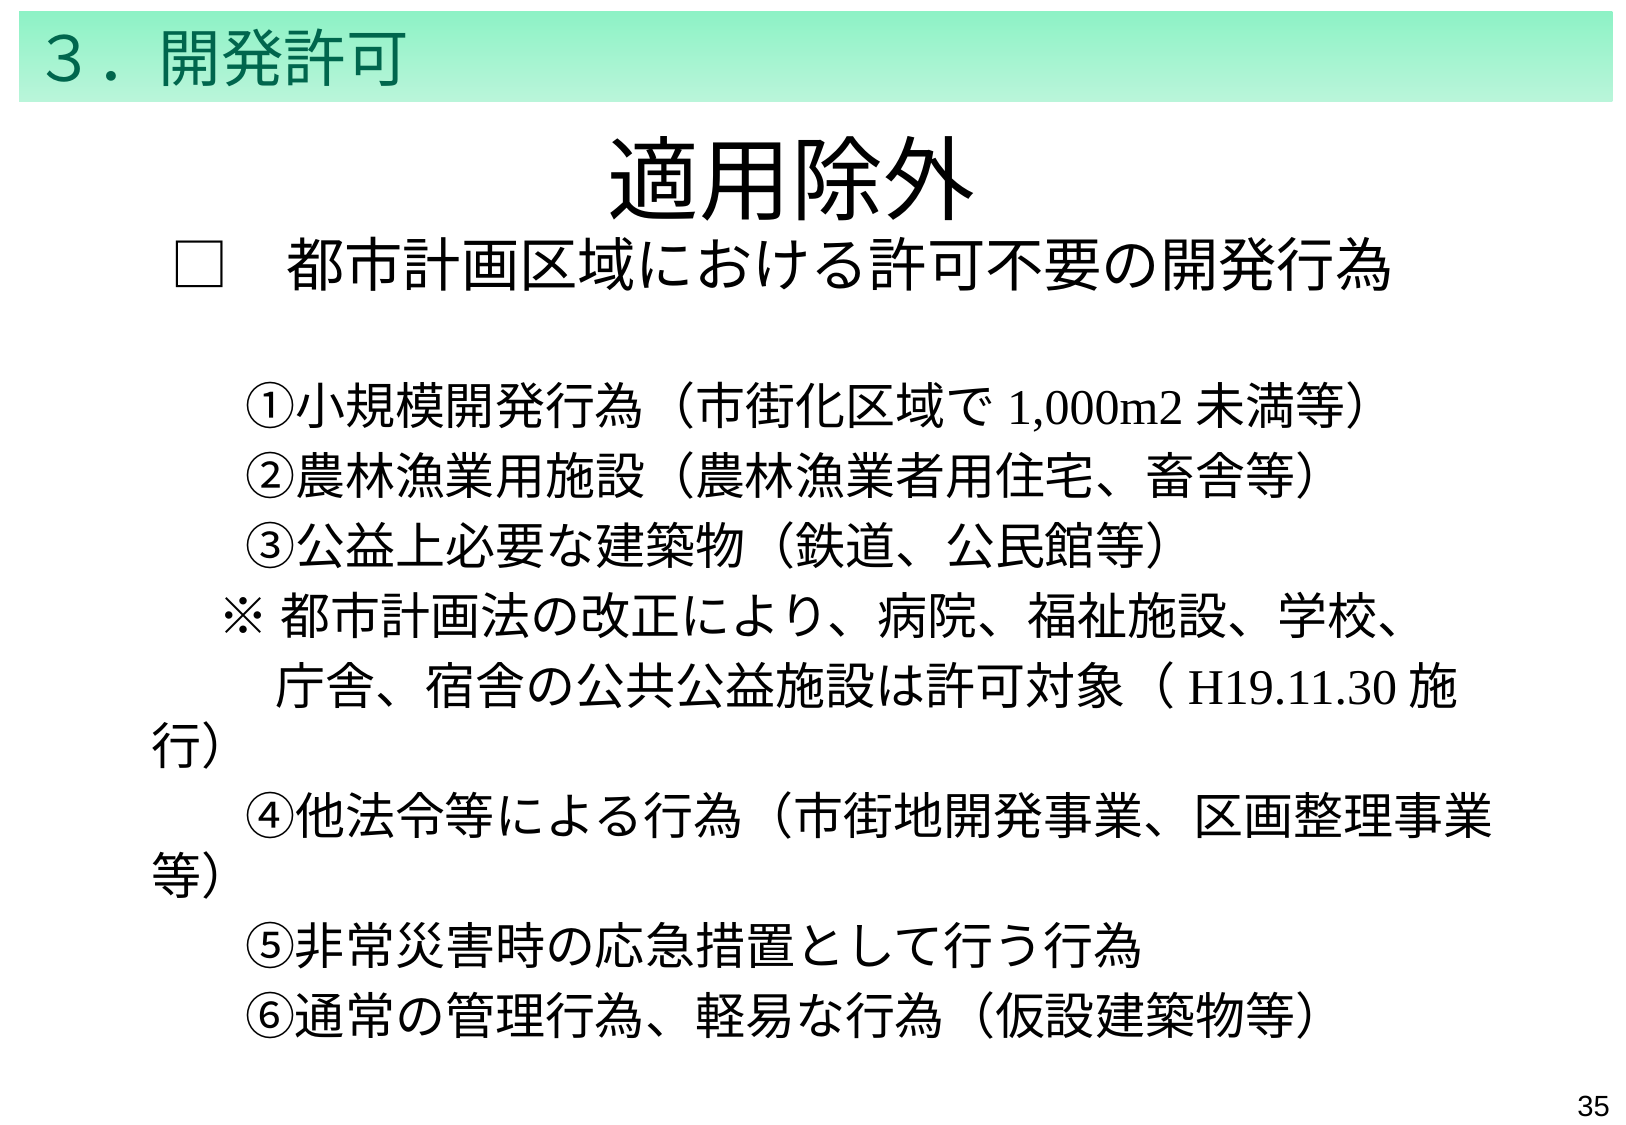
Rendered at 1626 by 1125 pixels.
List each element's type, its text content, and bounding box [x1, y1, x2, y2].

text_box 34 [1245, 1079, 1625, 1125]
title 適用除外 [121, 119, 1462, 233]
text_box ３．開発許可 [19, 11, 1613, 102]
list □ 都市計画区域における許可不要の開発行為 ①小規模開発行為（市街化区域で1,000m2未満等） ②農林漁業用施設（農林漁業者用住宅、畜舎等） ③公益上必要な建築物（鉄道、公民館等） ※都市計画法の改正により、病院、福祉施設、学校、 庁舎、宿舎の公共公益施設は許可対象（H19.11.30施行） ④他法令等による行為（市街地開発事業、区画整理事業等） ⑤非常災害時の応急措置として行う行為 ⑥通常の管理行為、軽易な行為（仮設建築物等） [80, 233, 1552, 1089]
